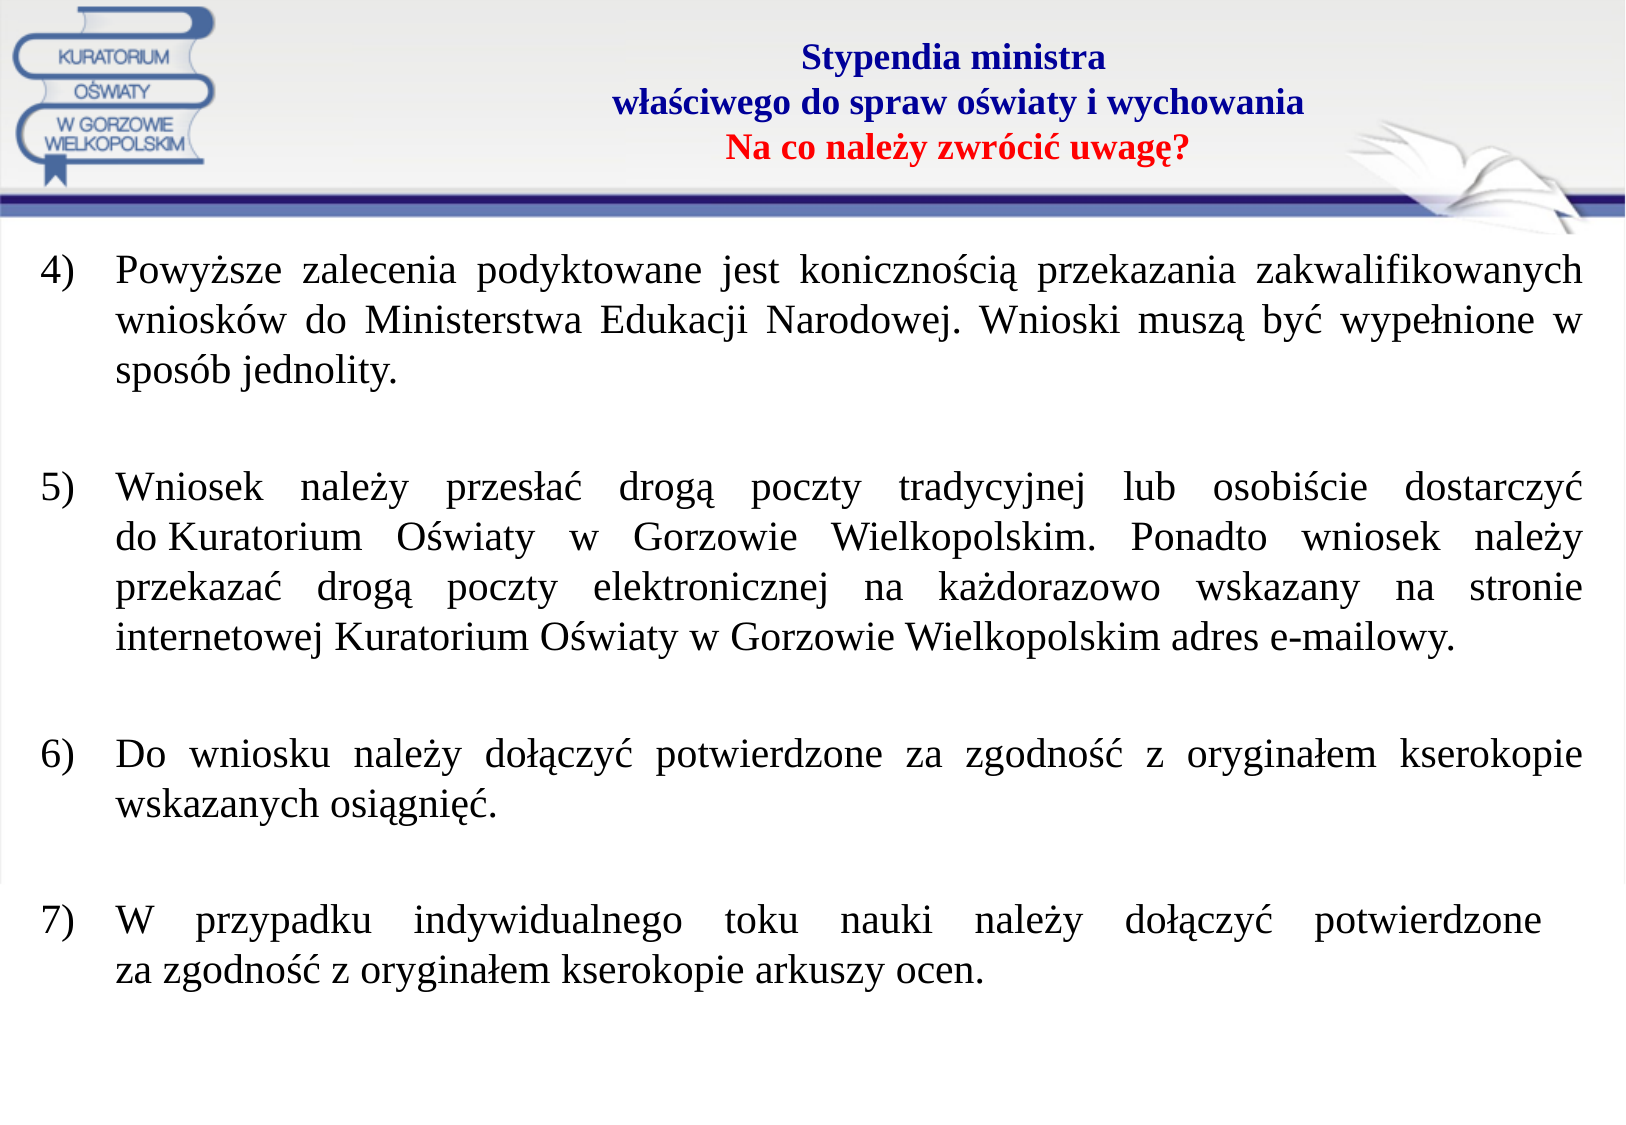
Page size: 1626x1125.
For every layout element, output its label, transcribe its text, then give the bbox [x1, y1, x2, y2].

title Stypendia ministra właściwego do spraw oświaty i wychowania Na co należy zwrócić uwagę? [317, 23, 1600, 176]
list Powyższe zalecenia podyktowane jest konicznością przekazania zakwalifikowanych wniosków do Ministerstwa Edukacji Narodowej. Wnioski muszą być wypełnione w sposób jednolity. Wniosek należy przesłać drogą poczty tradycyjnej lub osobiście dostarczyć do Kuratorium Oświaty w Gorzowie Wielkopolskim. Ponadto wniosek należy przekazać drogą poczty elektronicznej na każdorazowo wskazany na stronie internetowej Kuratorium Oświaty w Gorzowie Wielkopolskim adres e-mailowy. Do wniosku należy dołączyć potwierdzone za zgodność z oryginałem kserokopie wskazanych osiągnięć. W przypadku indywidualnego toku nauki należy dołączyć potwierdzone za zgodność z oryginałem kserokopie arkuszy ocen. [25, 234, 1600, 1047]
picture [0, 0, 1626, 1125]
